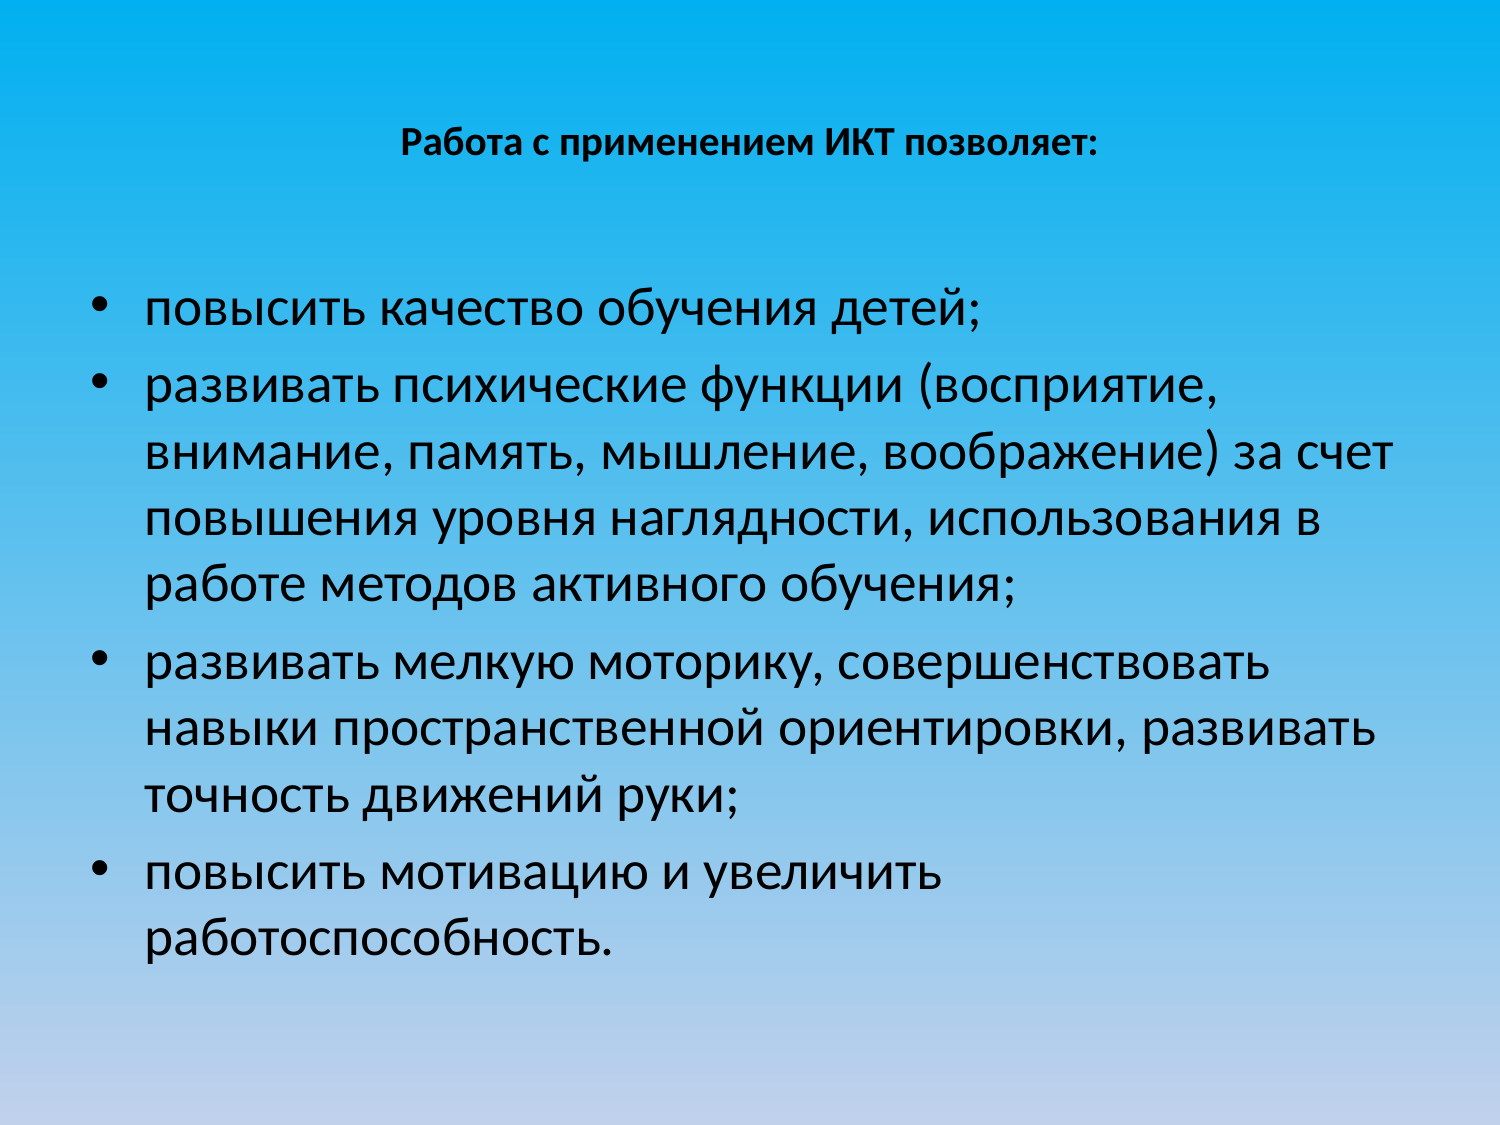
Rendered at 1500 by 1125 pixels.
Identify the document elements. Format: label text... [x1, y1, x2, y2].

title Работа с применением ИКТ позволяет: [75, 45, 1425, 233]
list повысить качество обучения детей; развивать психические функции (восприятие, внимание, память, мышление, воображение) за счет повышения уровня наглядности, использования в работе методов активного обучения; развивать мелкую моторику, совершенствовать навыки пространственной ориентировки, развивать точность движений руки; повысить мотивацию и увеличить работоспособность. [75, 262, 1425, 1005]
